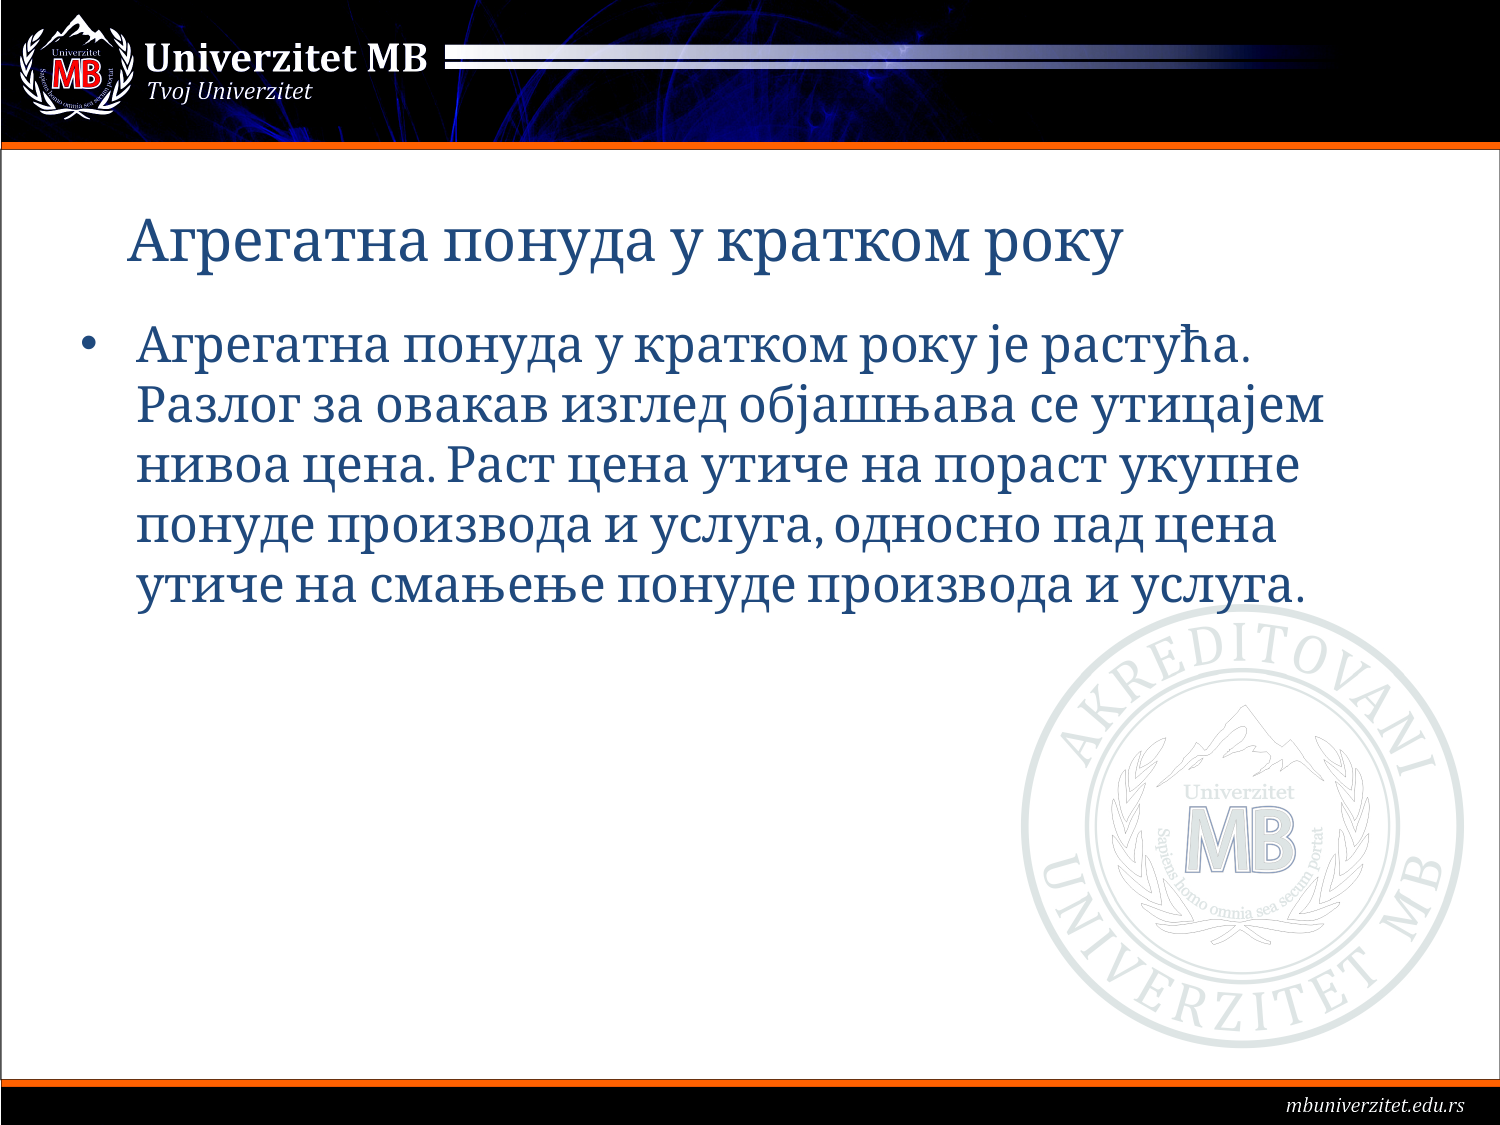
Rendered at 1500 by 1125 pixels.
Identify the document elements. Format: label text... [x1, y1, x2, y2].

title Агрегатна понуда у кратком року [112, 172, 1388, 303]
picture [0, 0, 1500, 1125]
subtitle Агрегатна понуда у кратком року је растућа. Разлог за овакав изглед објашњава се утицајем нивоа цена. Раст цена утиче на пораст укупне понуде производа и услуга, односно пад цена утиче на смањење понуде производа и услуга. [64, 305, 1436, 988]
